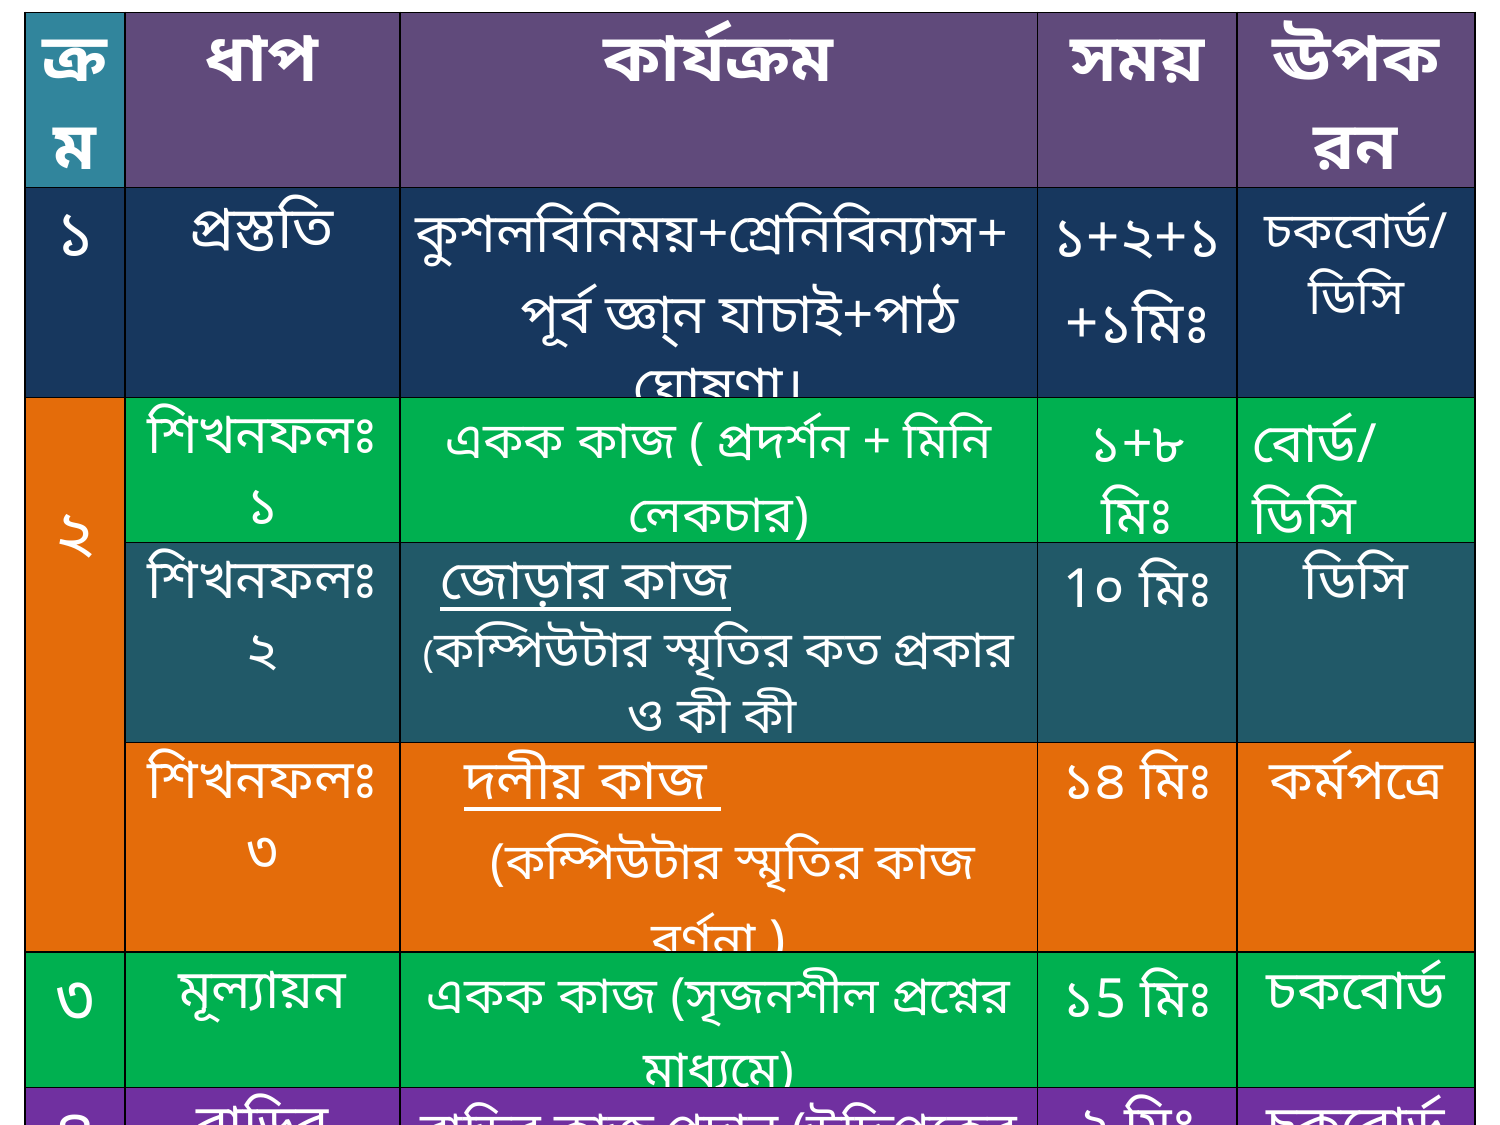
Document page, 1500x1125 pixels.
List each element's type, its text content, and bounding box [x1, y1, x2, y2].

table_cell ডিসি [1238, 543, 1474, 742]
table_cell চকবোর্ড [1238, 953, 1474, 1087]
table_cell কর্মপত্রে [1238, 743, 1474, 951]
table_cell ২ মিঃ [1038, 1088, 1236, 1125]
table_cell চকবোর্ড/ ডিসি [1238, 188, 1474, 397]
table_cell জোড়ার কাজ (কম্পিউটার স্মৃতির কত প্রকার ও কী কী [401, 543, 1037, 742]
table_header ক্রম [26, 13, 124, 187]
table_cell বাড়ির কাজ প্রদান (উদ্ধিপকের আলোকেসার্কিটের গঠন ও কাজ বর্ণনা) [401, 1088, 1037, 1125]
table_cell ১৪ মিঃ [1038, 743, 1236, 951]
table_cell ৪ [26, 1088, 124, 1125]
table_cell ১5 মিঃ [1038, 953, 1236, 1087]
table_cell বোর্ড/ডিসি [1238, 398, 1474, 542]
table_cell ১+৮ মিঃ [1038, 398, 1236, 542]
table_header ঊপকরন [1238, 13, 1474, 187]
table_cell চকবোর্ড [1238, 1088, 1474, 1125]
table_cell শিখনফলঃ৩ [126, 743, 399, 951]
table_cell একক কাজ (সৃজনশীল প্রশ্নের মাধ্যমে) [401, 953, 1037, 1087]
table_header ধাপ [126, 13, 399, 187]
table_cell ২ [26, 398, 124, 951]
table_cell একক কাজ ( প্রদর্শন + মিনি লেকচার) [401, 398, 1037, 542]
table_cell মূল্যায়ন [126, 953, 399, 1087]
table_cell ৩ [26, 953, 124, 1087]
table_cell দলীয় কাজ (কম্পিউটার স্মৃতির কাজ বর্ণনা ) [401, 743, 1037, 951]
table_cell কুশলবিনিময়+শ্রেনিবিন্যাস+ পূর্ব জ্ঞা্ন যাচাই+পাঠ ঘোষণা। [401, 188, 1037, 397]
table_cell ১+২+১+১মিঃ [1038, 188, 1236, 397]
table_header সময় [1038, 13, 1236, 187]
table_cell শিখনফলঃ২ [126, 543, 399, 742]
table_cell প্রস্ততি [126, 188, 399, 397]
table_header কার্যক্রম [401, 13, 1037, 187]
table_cell বাড়ির কাজ [126, 1088, 399, 1125]
table_cell 1০ মিঃ [1038, 543, 1236, 742]
table_cell ১ [26, 188, 124, 397]
table_cell শিখনফলঃ১ [126, 398, 399, 542]
